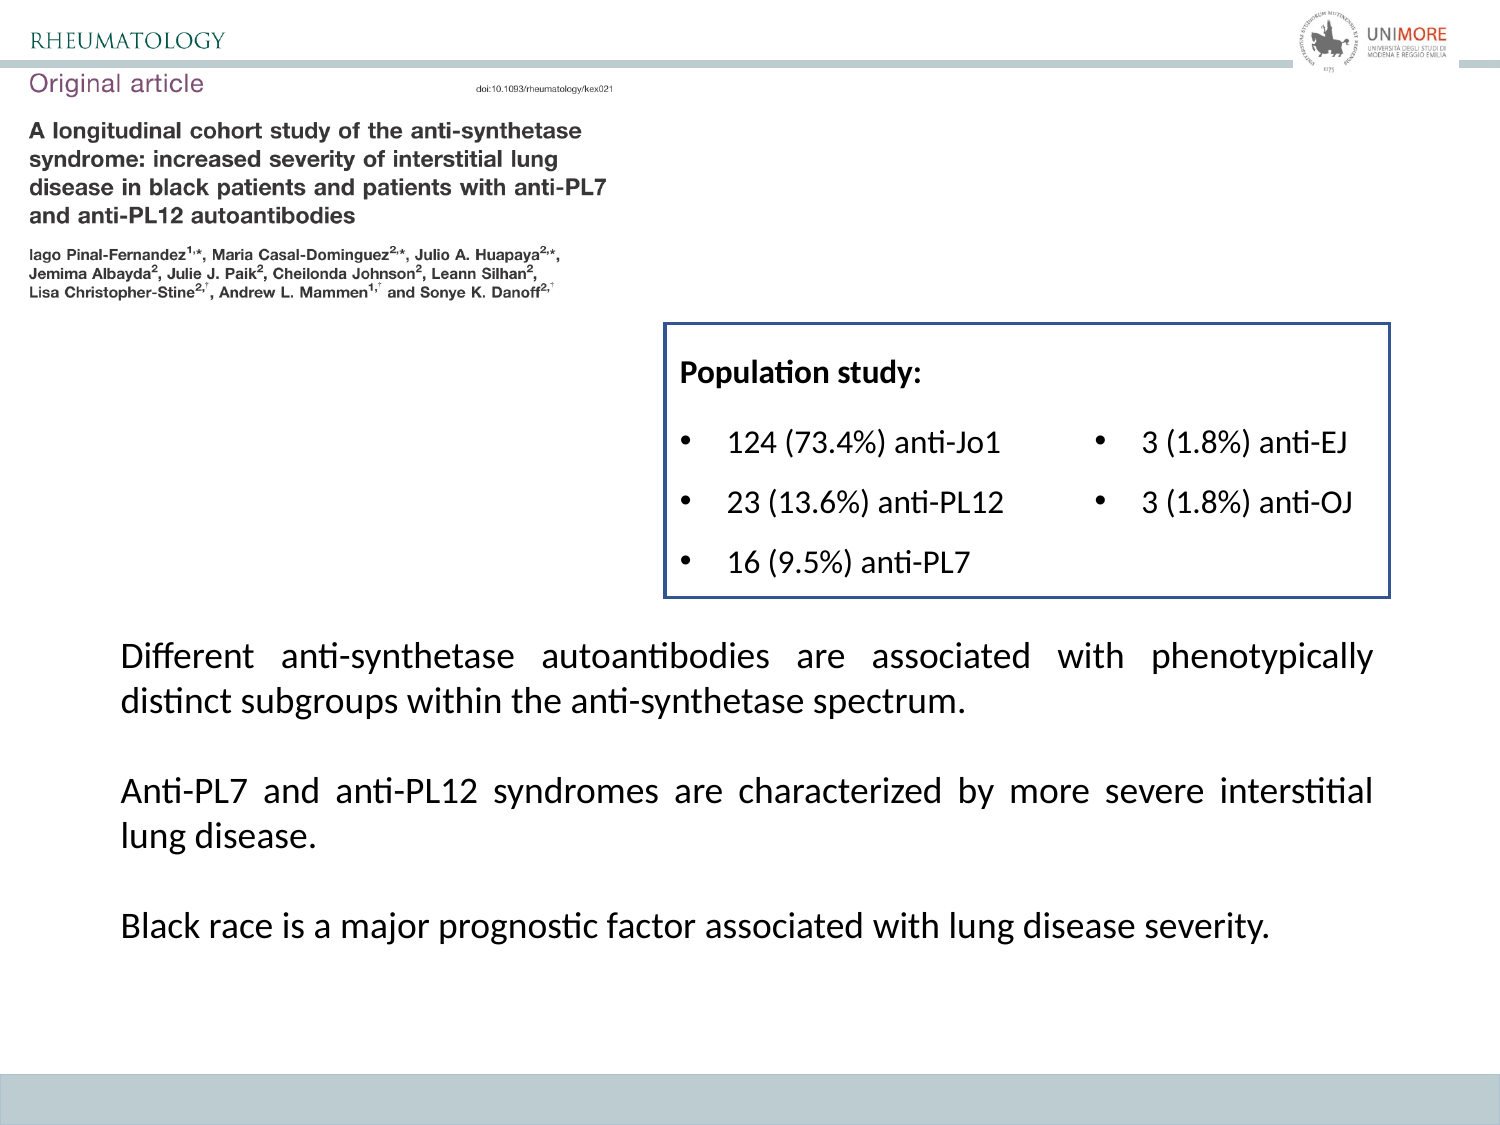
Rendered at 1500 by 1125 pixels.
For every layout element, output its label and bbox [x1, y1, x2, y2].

text_box [0, 0, 1500, 1125]
